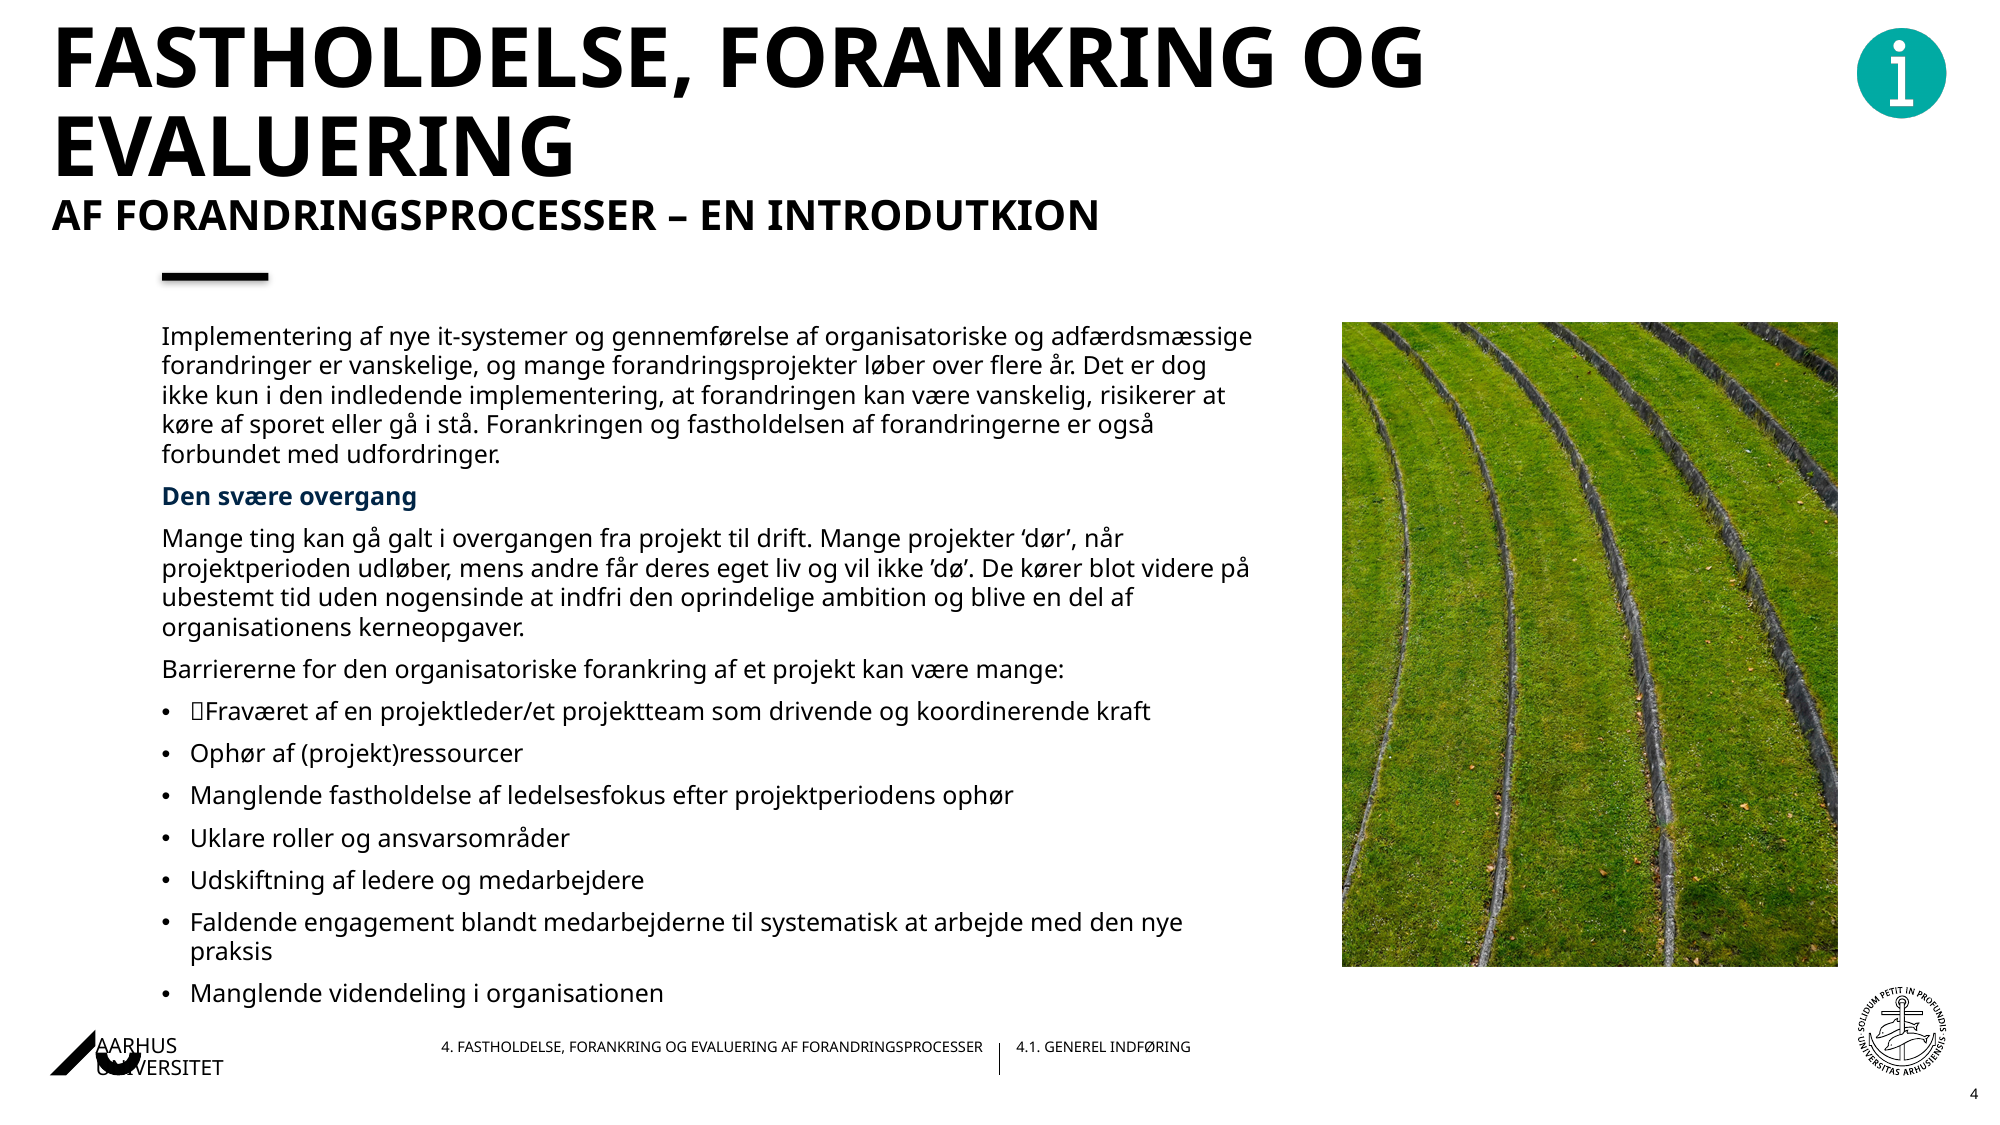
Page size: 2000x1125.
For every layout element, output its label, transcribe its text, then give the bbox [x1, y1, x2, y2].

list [1341, 322, 1838, 967]
picture [1845, 16, 1958, 130]
title FASTHOLDELSE, FORANKRING OG EVALUERING AF FORANDRINGSPROCESSER – EN INTRODUTKION [51, 24, 1948, 240]
list Implementering af nye it-systemer og gennemførelse af organisatoriske og adfærdsmæssige forandringer er vanskelige, og mange forandringsprojekter løber over flere år. Det er dog ikke kun i den indledende implementering, at forandringen kan være vanskelig, risikerer at køre af sporet eller gå i stå. Forankringen og fastholdelsen af forandringerne er også forbundet med udfordringer. Den svære overgang Mange ting kan gå galt i overgangen fra projekt til drift. Mange projekter ‘dør’, når projektperioden udløber, mens andre får deres eget liv og vil ikke ’dø’. De kører blot videre på ubestemt tid uden nogensinde at indfri den oprindelige ambition og blive en del af organisationens kerneopgaver. Barriererne for den organisatoriske forankring af et projekt kan være mange: Fraværet af en projektleder/et projektteam som drivende og koordinerende kraft Ophør af (projekt)ressourcer Manglende fastholdelse af ledelsesfokus efter projektperiodens ophør Uklare roller og ansvarsområder Udskiftning af ledere og medarbejdere Faldende engagement blandt medarbejderne til systematisk at arbejde med den nye praksis Manglende videndeling i organisationen [161, 321, 1260, 968]
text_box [396, 983, 1662, 1097]
slide_number 4 [1936, 1079, 1979, 1103]
